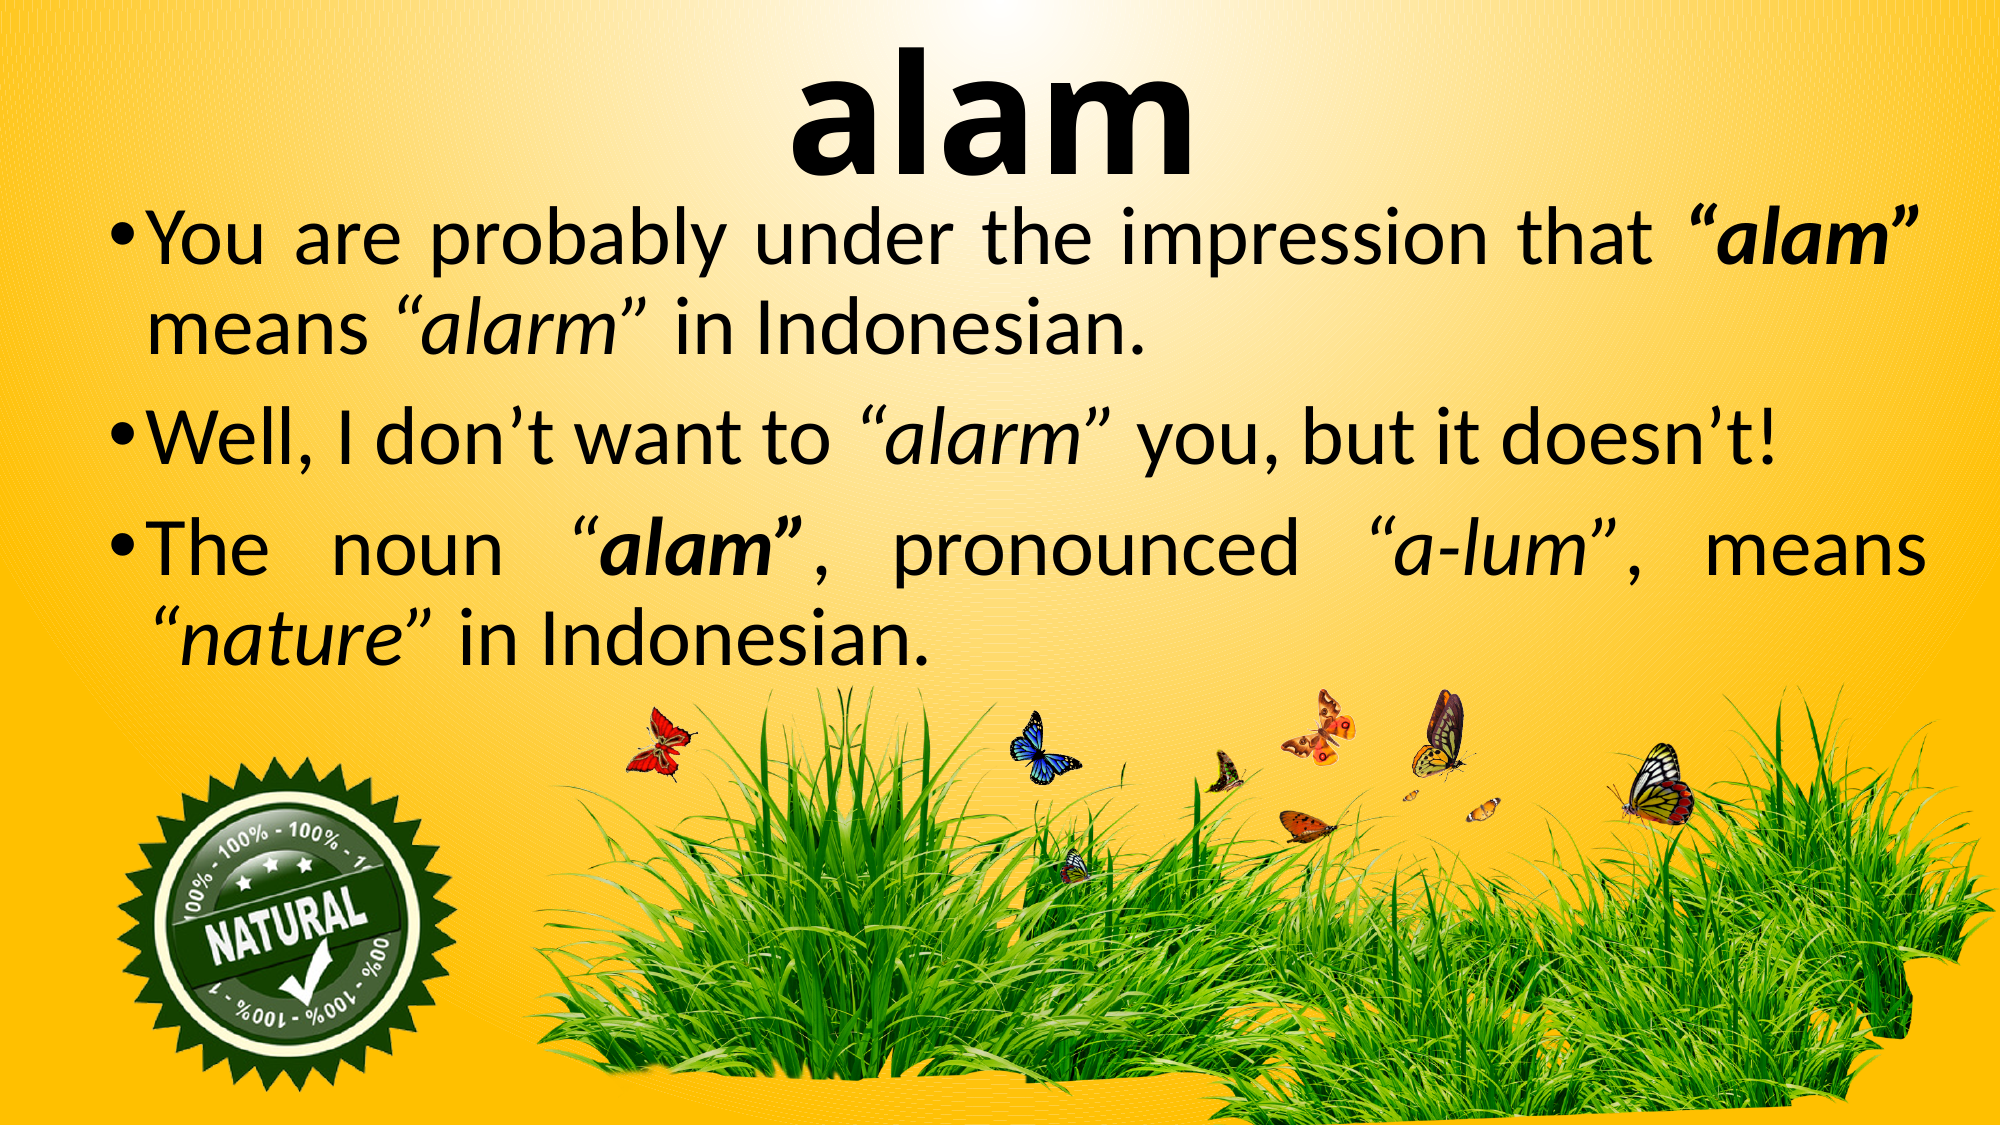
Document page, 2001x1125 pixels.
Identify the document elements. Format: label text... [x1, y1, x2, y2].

picture [520, 664, 2000, 1125]
list You are probably under the impression that “alam” means “alarm” in Indonesian. Well, I don’t want to “alarm” you, but it doesn’t! The noun “alam”, pronounced “a-lum”, means “nature” in Indonesian. [93, 184, 1944, 1050]
title alam [131, 11, 1857, 184]
picture [112, 749, 463, 1101]
